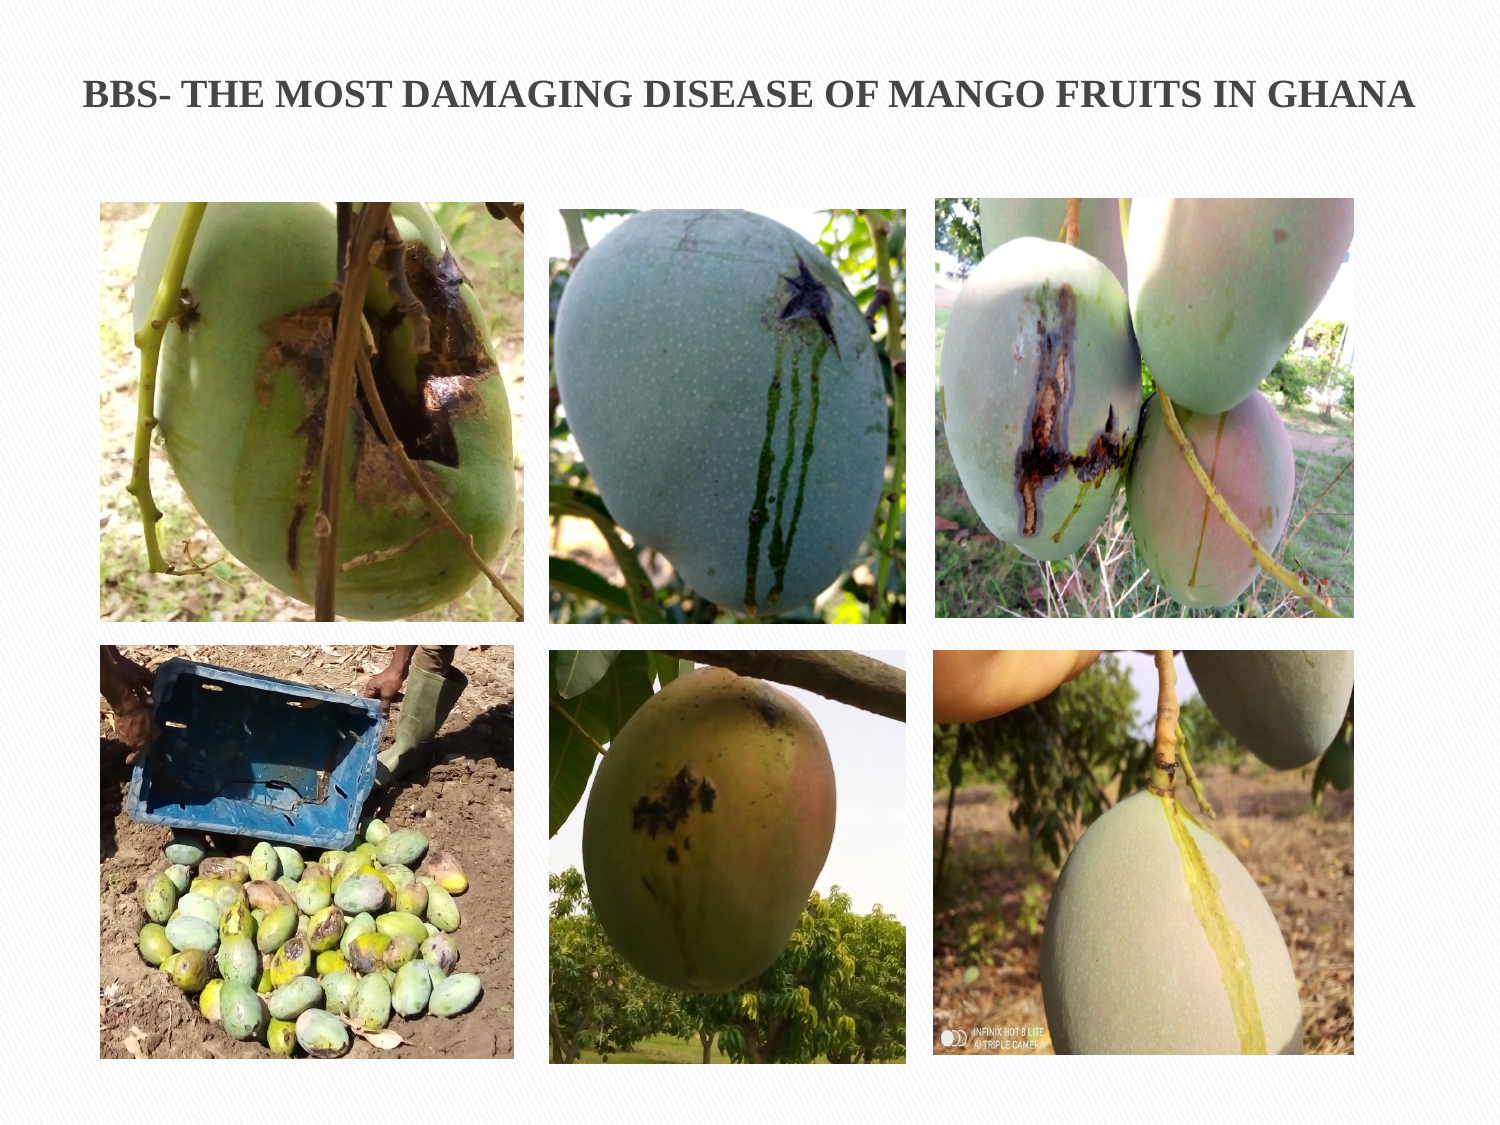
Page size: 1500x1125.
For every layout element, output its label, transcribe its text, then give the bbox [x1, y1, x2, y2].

title BBS- THE MOST DAMAGING DISEASE OF MANGO FRUITS IN GHANA [74, 44, 1426, 138]
picture [0, 0, 1500, 1125]
